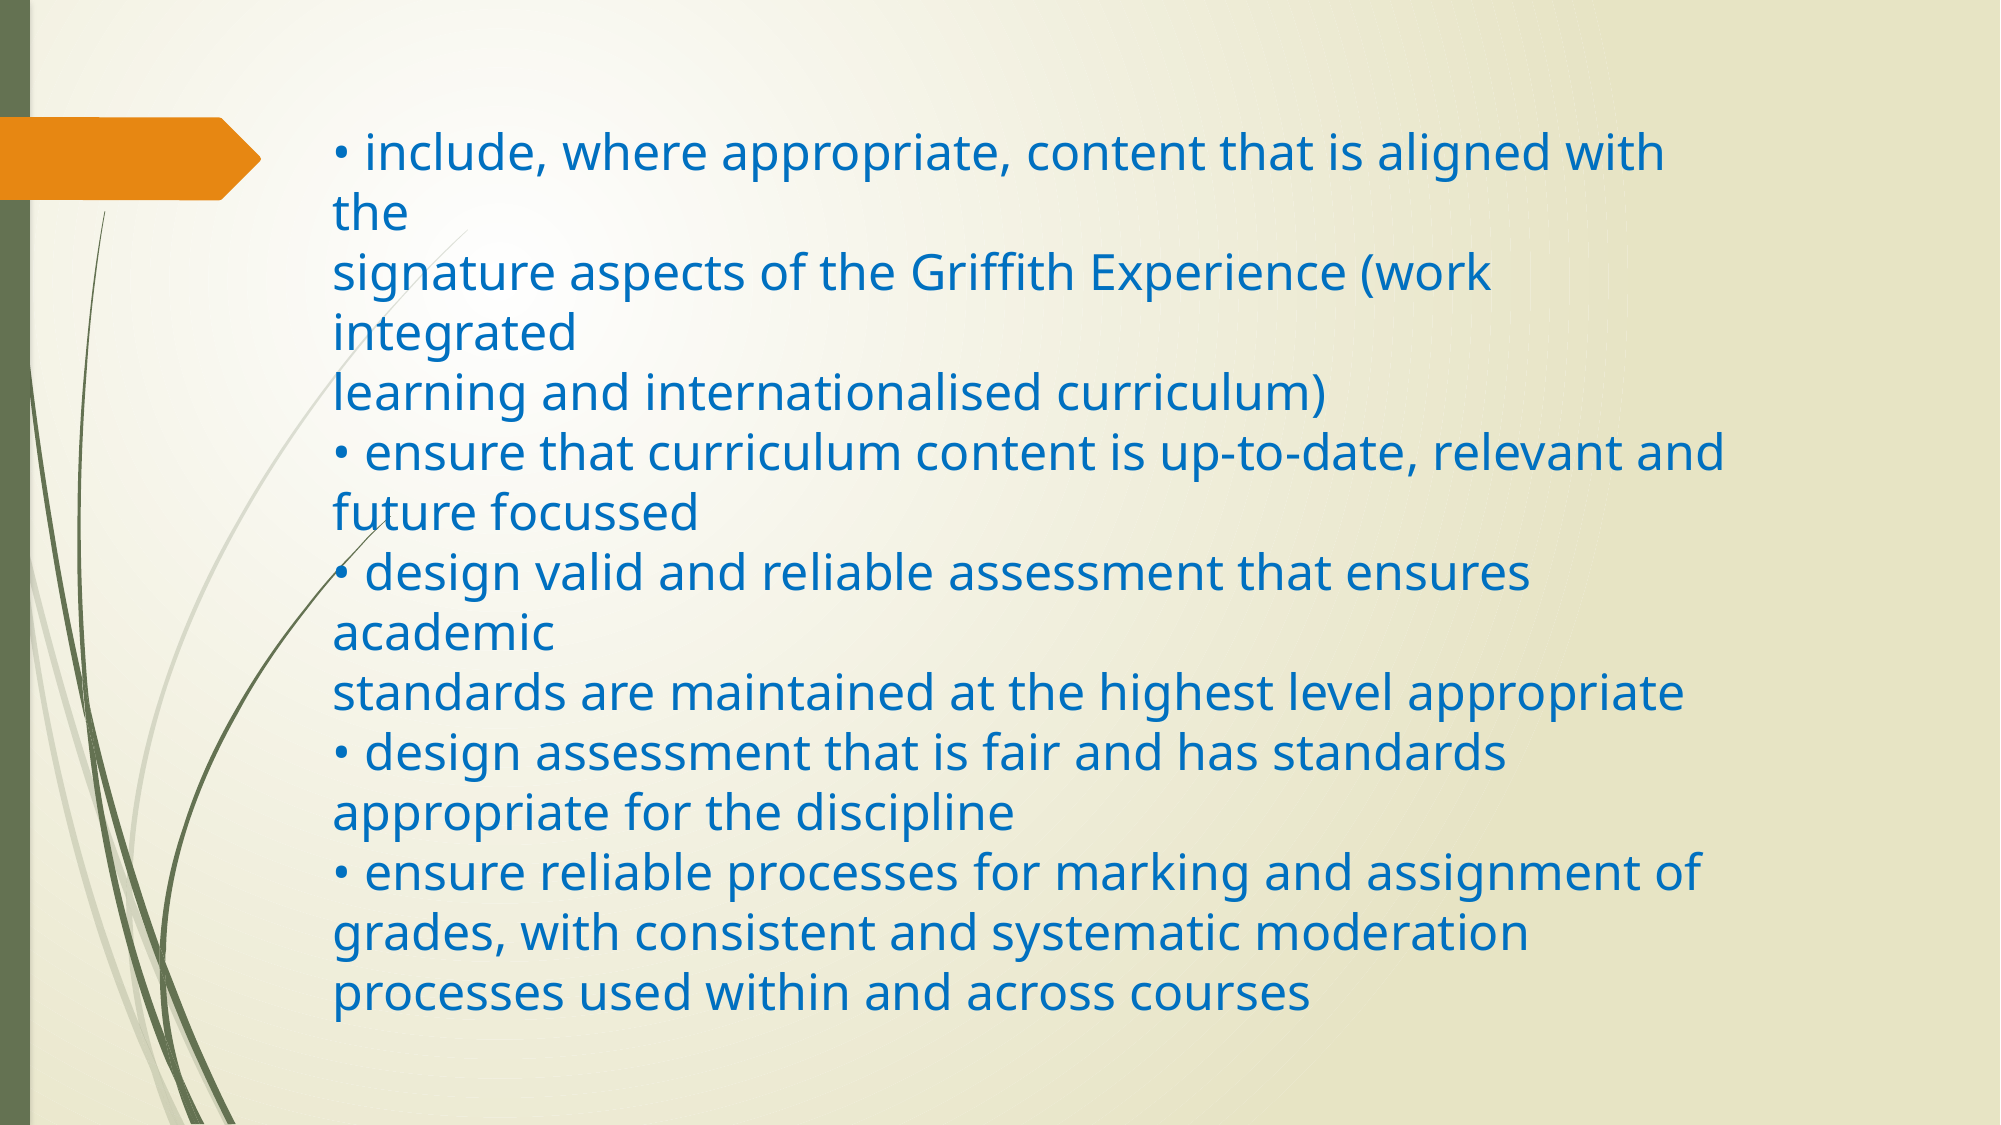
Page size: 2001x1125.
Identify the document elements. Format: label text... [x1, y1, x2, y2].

text_box • include, where appropriate, content that is aligned with the signature aspects of the Griffith Experience (work integrated learning and internationalised curriculum) • ensure that curriculum content is up-to-date, relevant and future focussed • design valid and reliable assessment that ensures academic standards are maintained at the highest level appropriate • design assessment that is fair and has standards appropriate for the discipline • ensure reliable processes for marking and assignment of grades, with consistent and systematic moderation processes used within and across courses [318, 112, 1744, 1028]
